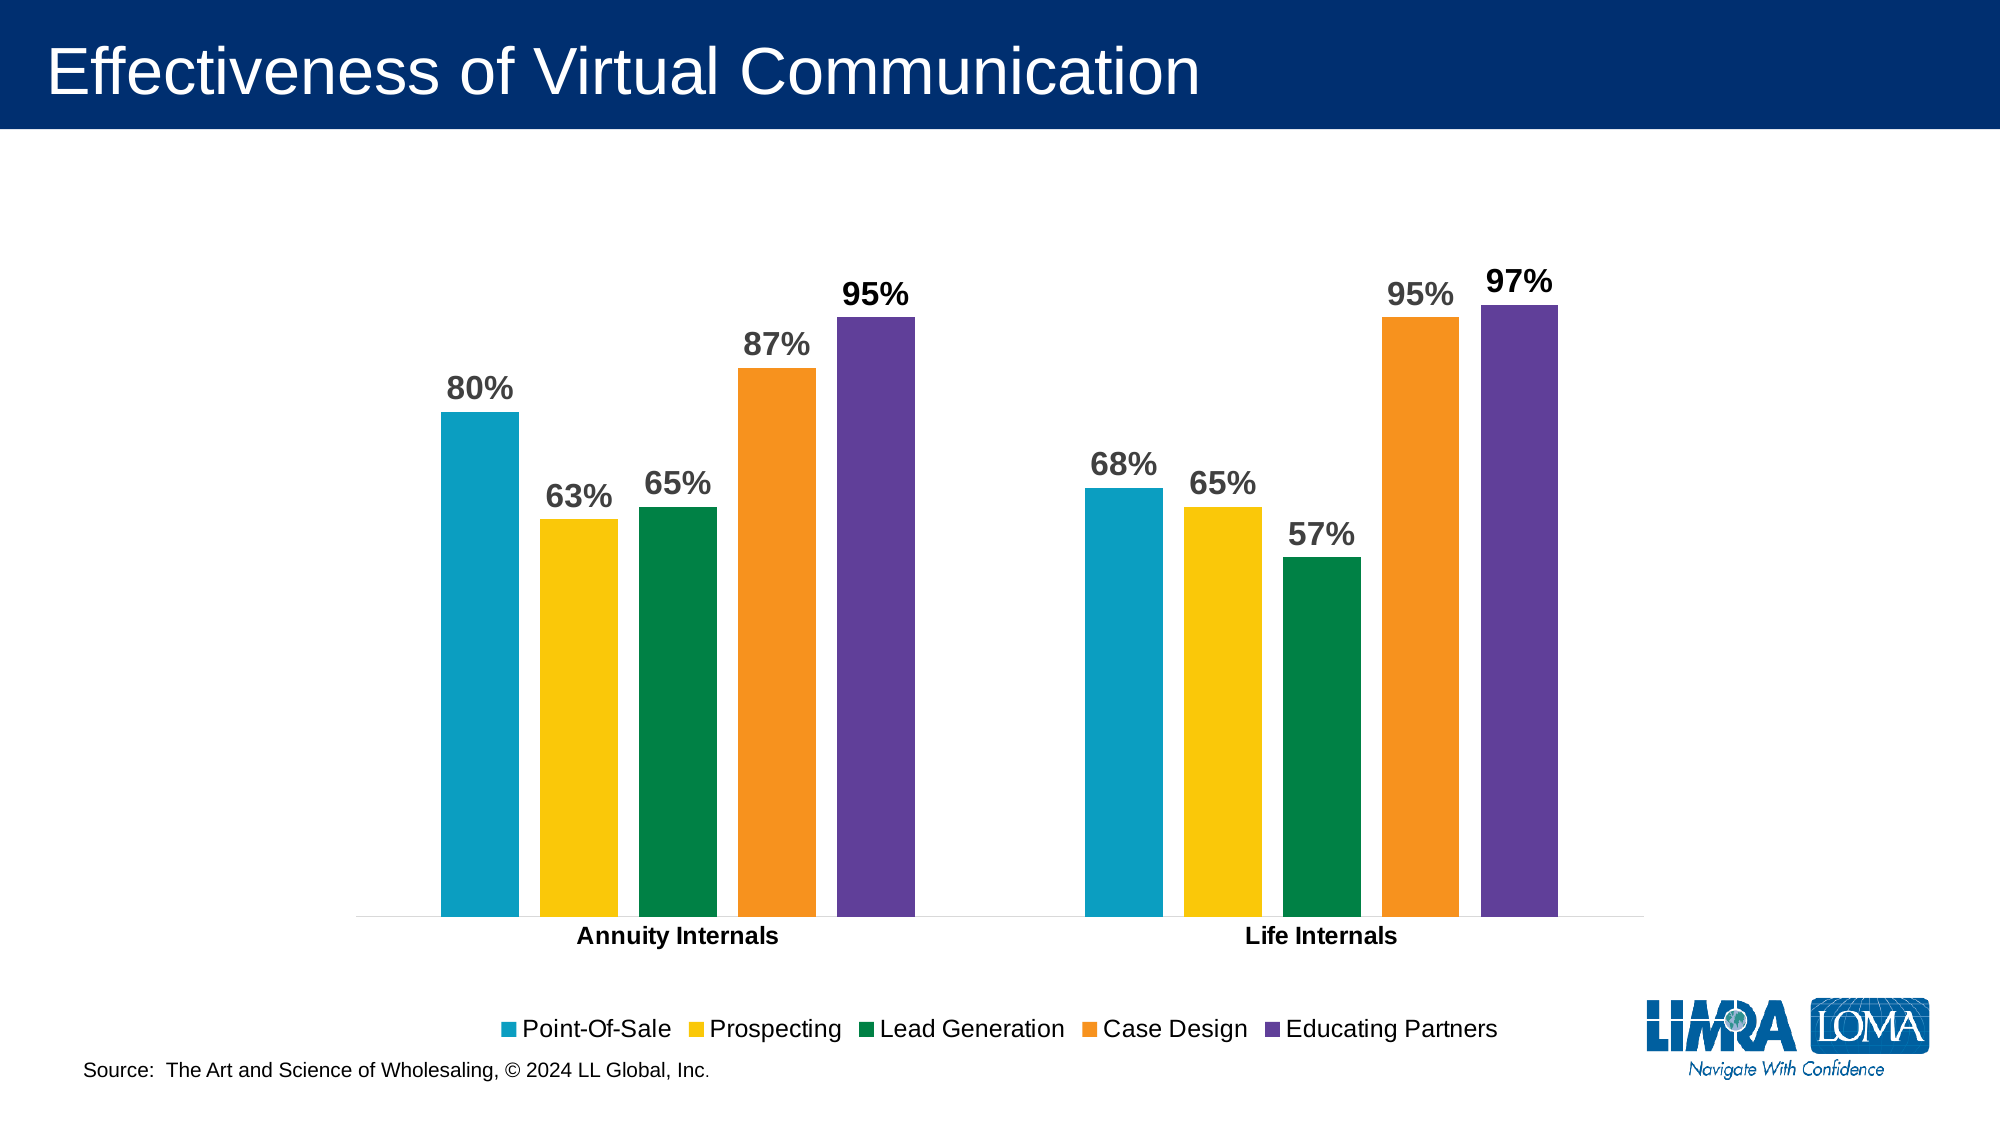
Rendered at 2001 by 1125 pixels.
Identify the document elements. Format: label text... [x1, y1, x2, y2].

chart [332, 159, 1667, 1049]
title Effectiveness of Virtual Communication [0, 0, 2000, 141]
text_box Source: The Art and Science of Wholesaling, © 2024 LL Global, Inc. [68, 980, 946, 1089]
picture [1644, 995, 1932, 1081]
